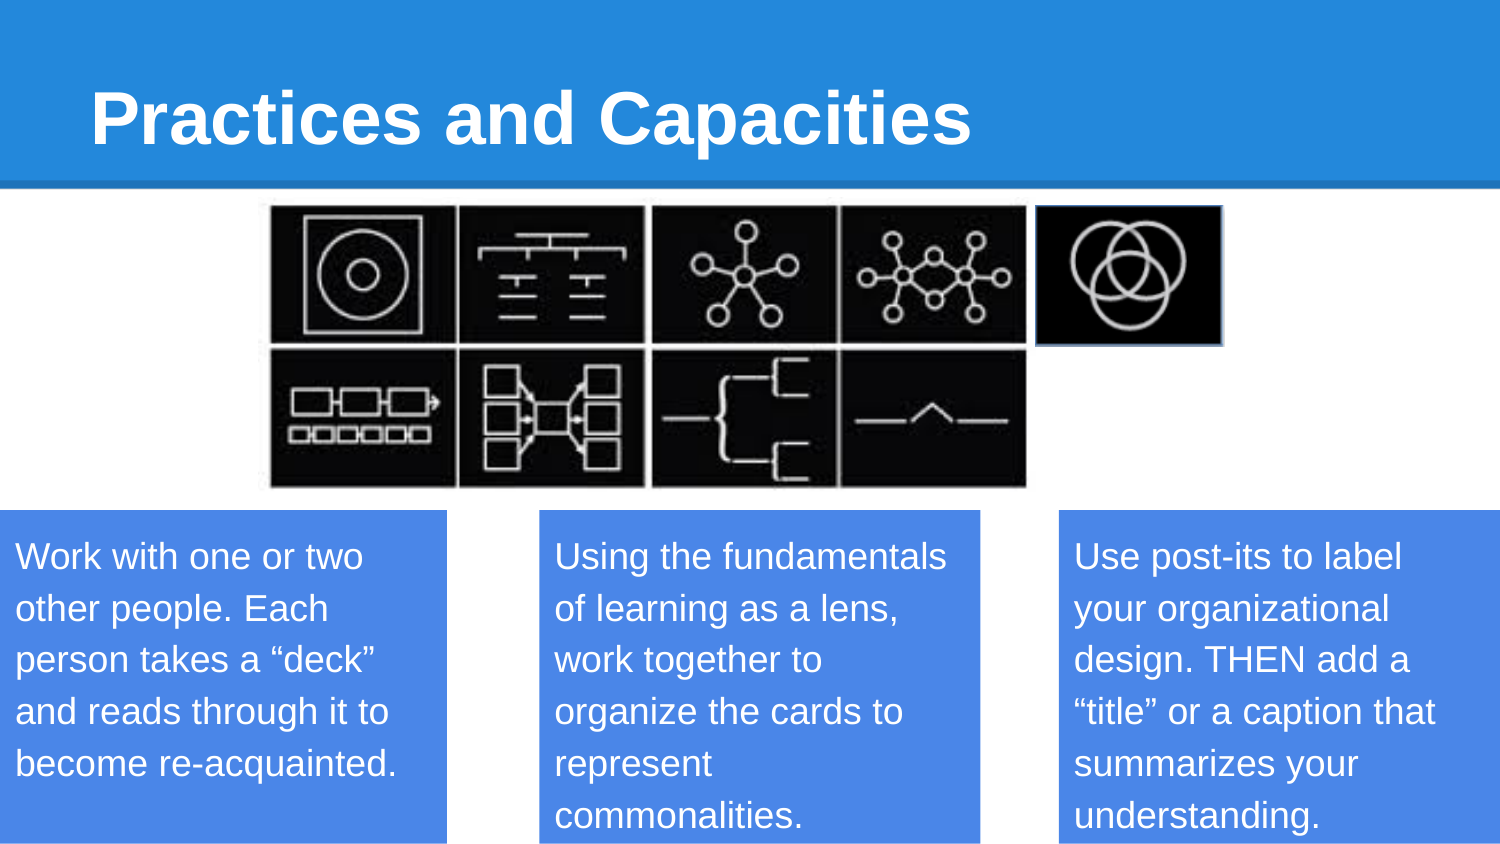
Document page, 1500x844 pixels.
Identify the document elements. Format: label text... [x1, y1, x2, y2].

title Practices and Capacities [75, 33, 1425, 175]
text_box Work with one or two other people. Each person takes a “deck” and reads through it to become re-acquainted. [0, 510, 447, 844]
text_box Use post-its to label your organizational design. THEN add a “title” or a caption that summarizes your understanding. [1058, 510, 1500, 844]
text_box Using the fundamentals of learning as a lens, work together to organize the cards to represent commonalities. [539, 510, 981, 844]
picture [258, 197, 1225, 499]
